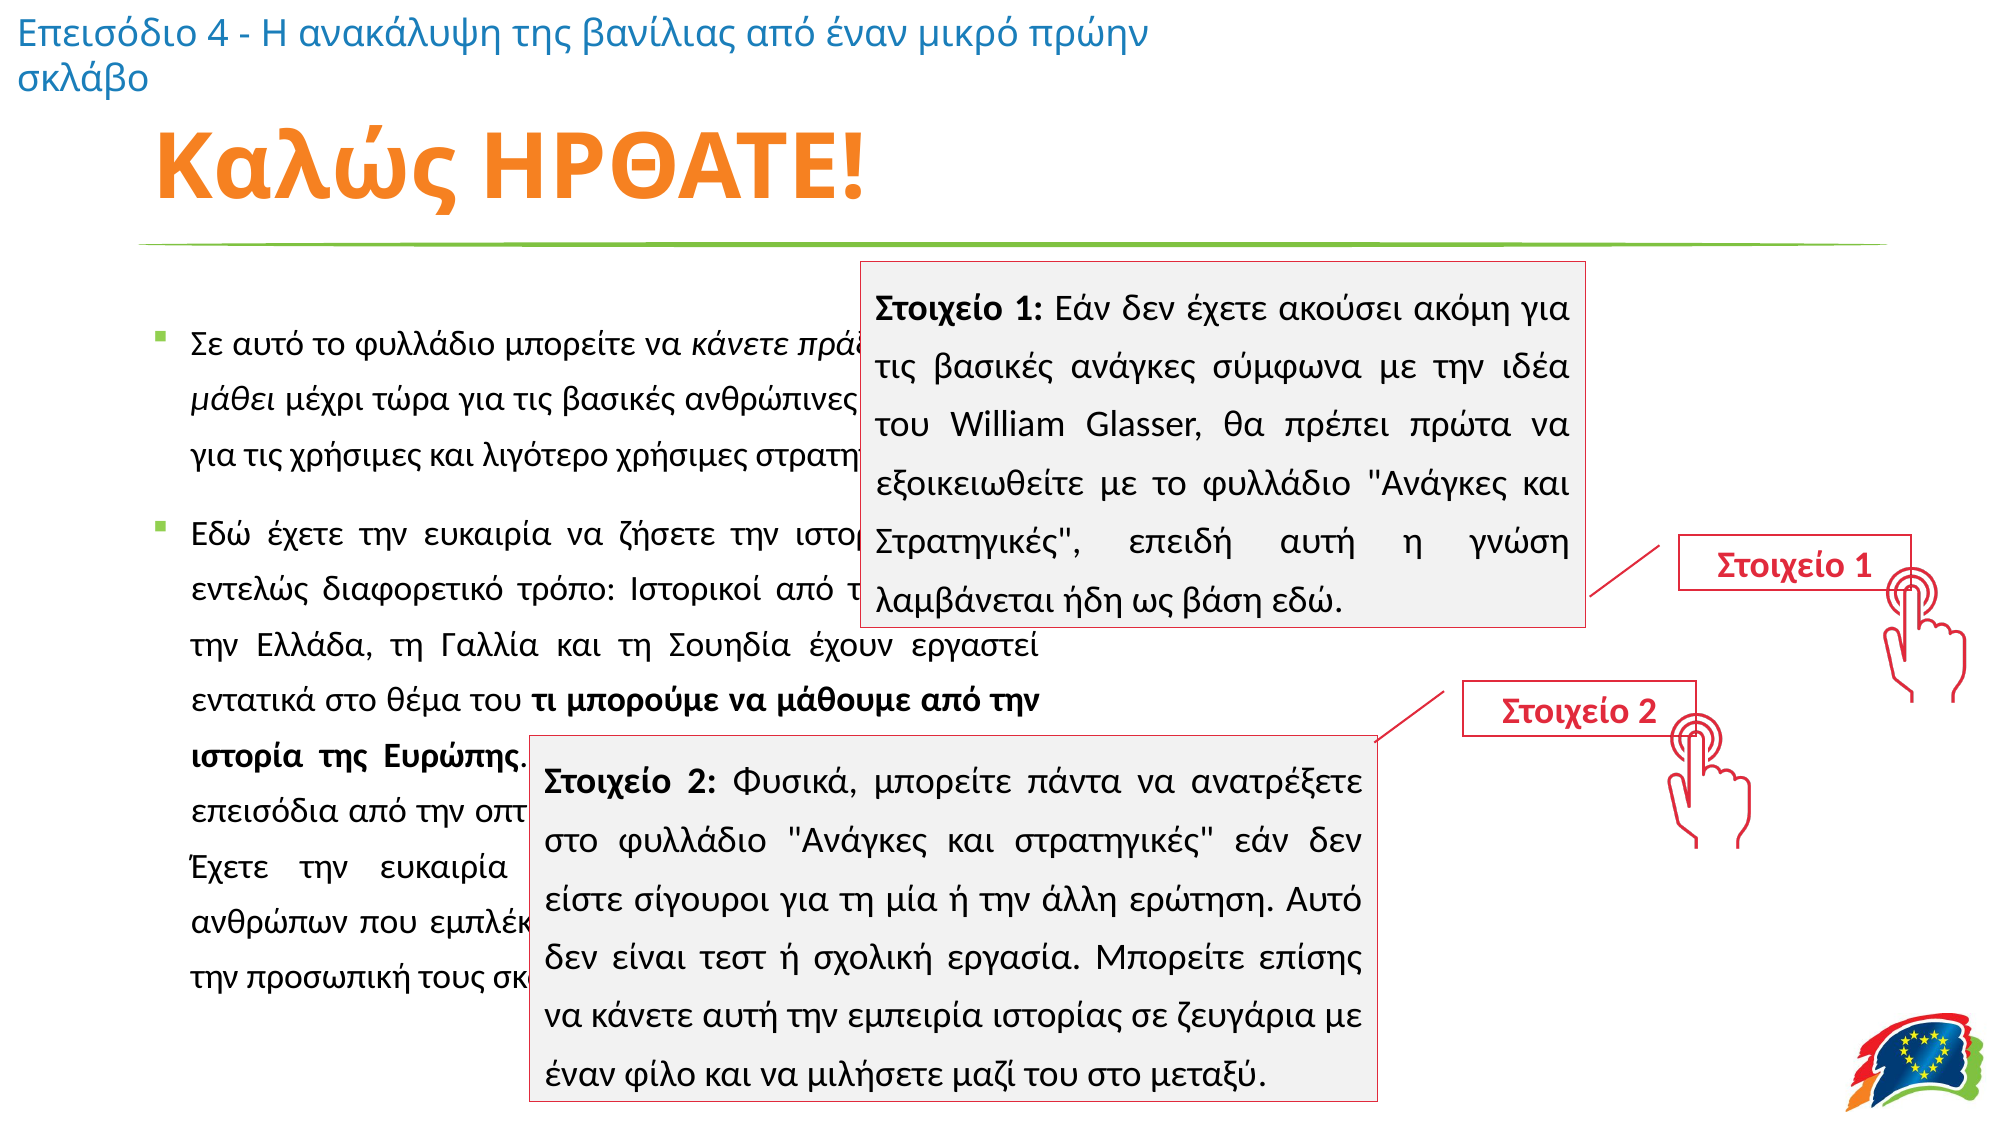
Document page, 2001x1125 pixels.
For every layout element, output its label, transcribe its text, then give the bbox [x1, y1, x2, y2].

list Σε αυτό το φυλλάδιο μπορείτε να κάνετε πράξη όσα έχετε μάθει μέχρι τώρα για τις βασικές ανθρώπινες ανάγκες και για τις χρήσιμες και λιγότερο χρήσιμες στρατηγικές. Εδώ έχετε την ευκαιρία να ζήσετε την ιστορία με έναν εντελώς διαφορετικό τρόπο: Ιστορικοί από την Αυστρία, την Ελλάδα, τη Γαλλία και τη Σουηδία έχουν εργαστεί εντατικά στο θέμα του τι μπορούμε να μάθουμε από την ιστορία της Ευρώπης. Έχουν περιγράψει συναρπαστικά επεισόδια από την οπτική γωνία των 5 βασικών αναγκών. Έχετε την ευκαιρία να μπείτε στους ρόλους των ανθρώπων που εμπλέκονται και να ζήσετε τη σκηνή από την προσωπική τους σκοπιά! [137, 299, 1056, 1014]
picture [1849, 562, 2000, 713]
picture [1845, 1013, 1987, 1112]
title Καλώς ΗΡΘΑΤΕ! [137, 59, 1863, 278]
picture [1634, 708, 1785, 859]
text_box Στοιχείο 1 [1678, 534, 1912, 591]
text_box Στοιχείο 2 [1373, 690, 1445, 744]
text_box Στοιχείο 1 [1589, 544, 1661, 598]
text_box Στοιχείο 2 [1462, 680, 1697, 737]
text_box Στοιχείο 2: Φυσικά, μπορείτε πάντα να ανατρέξετε στο φυλλάδιο "Ανάγκες και στρατηγικές" εάν δεν είστε σίγουροι για τη μία ή την άλλη ερώτηση. Αυτό δεν είναι τεστ ή σχολική εργασία. Μπορείτε επίσης να κάνετε αυτή την εμπειρία ιστορίας σε ζευγάρια με έναν φίλο και να μιλήσετε μαζί του στο μεταξύ. [529, 735, 1378, 1102]
text_box Στοιχείο 1: Εάν δεν έχετε ακούσει ακόμη για τις βασικές ανάγκες σύμφωνα με την ιδέα του William Glasser, θα πρέπει πρώτα να εξοικειωθείτε με το φυλλάδιο "Ανάγκες και Στρατηγικές", επειδή αυτή η γνώση λαμβάνεται ήδη ως βάση εδώ. [860, 261, 1586, 628]
